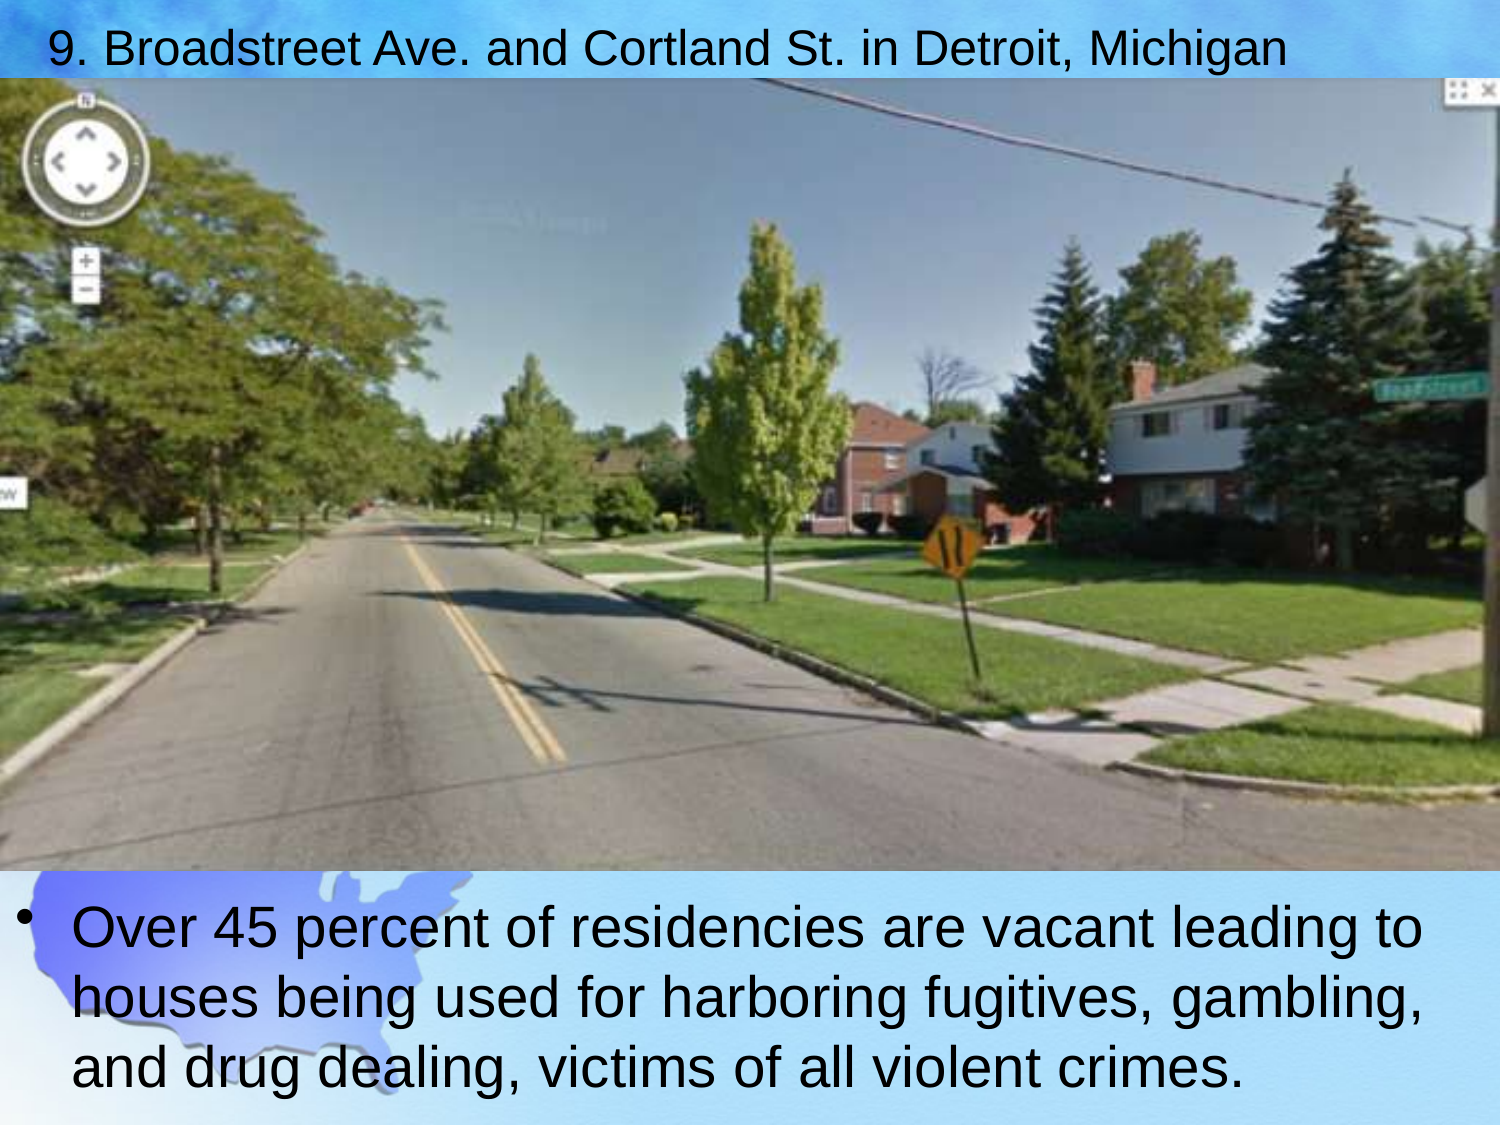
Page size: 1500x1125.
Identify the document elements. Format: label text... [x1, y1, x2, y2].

list Over 45 percent of residencies are vacant leading to houses being used for harboring fugitives, gambling, and drug dealing, victims of all violent crimes. [0, 881, 1482, 1125]
picture [0, 0, 1500, 1125]
title 9. Broadstreet Ave. and Cortland St. in Detroit, Michigan [18, 0, 1500, 77]
